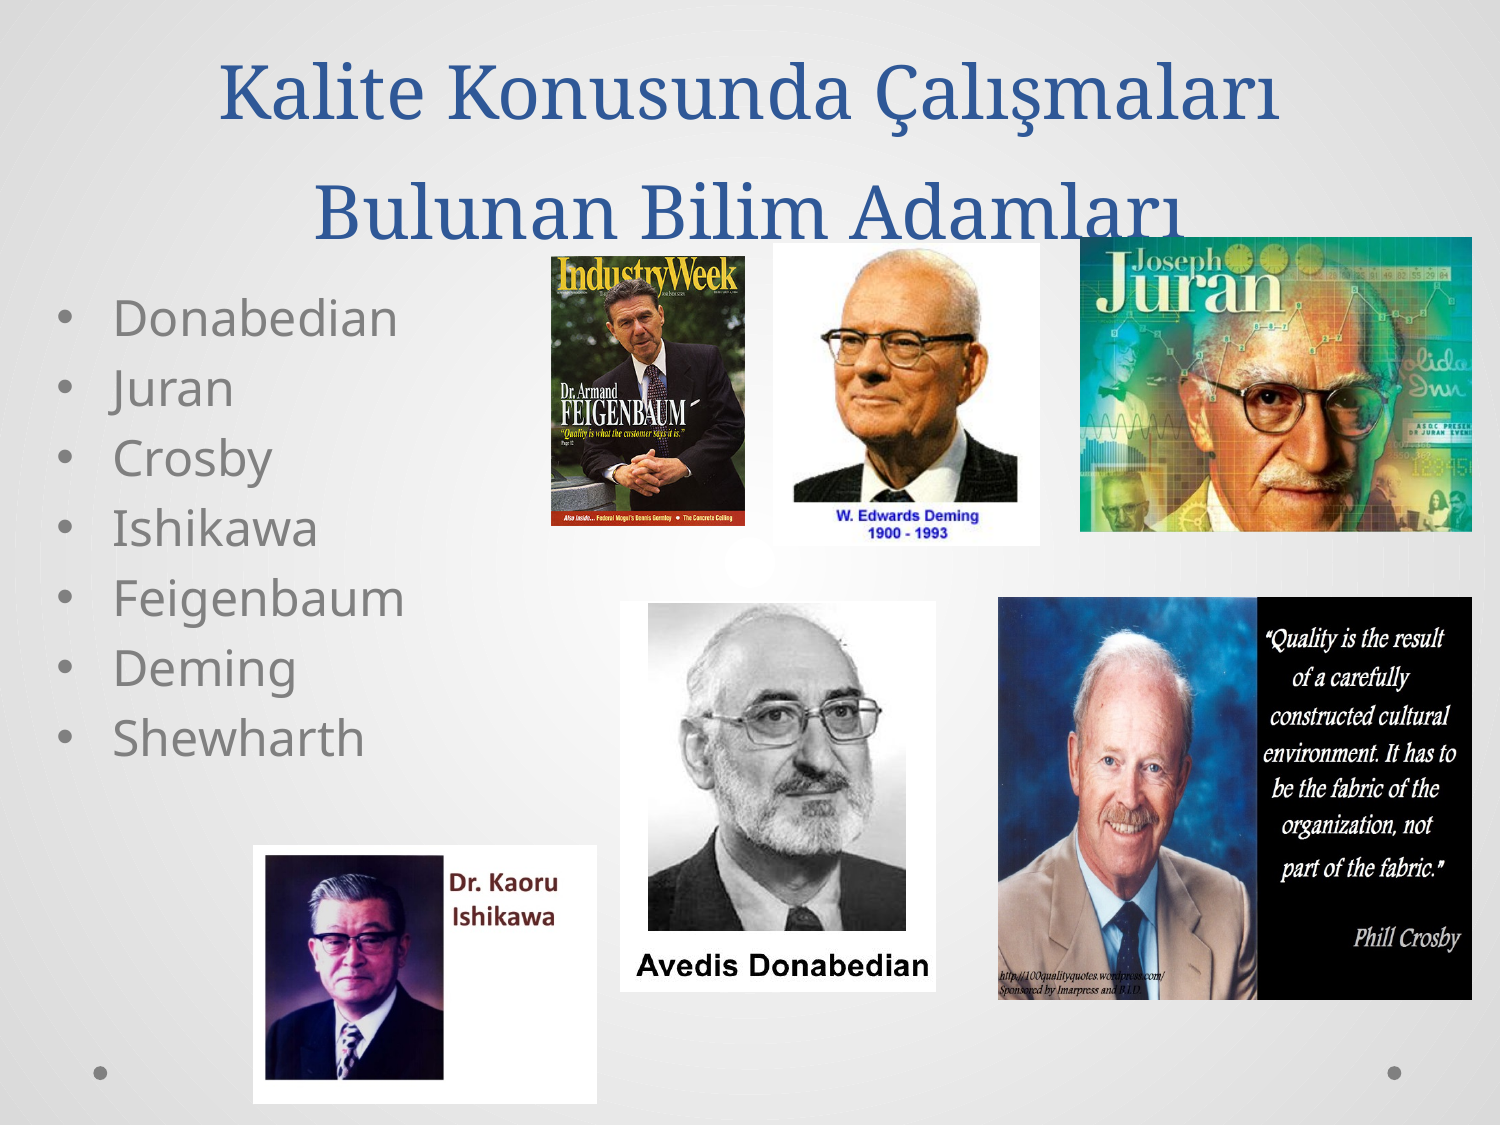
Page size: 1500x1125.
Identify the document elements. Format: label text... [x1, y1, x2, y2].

picture [1080, 237, 1472, 532]
picture [253, 845, 597, 1104]
list Donabedian Juran Crosby Ishikawa Feigenbaum Deming Shewharth [41, 278, 518, 1022]
picture [551, 255, 745, 527]
picture [619, 600, 936, 992]
picture [773, 243, 1040, 546]
picture [997, 597, 1472, 1000]
title Kalite Konusunda Çalışmaları Bulunan Bilim Adamları [75, 0, 1425, 263]
